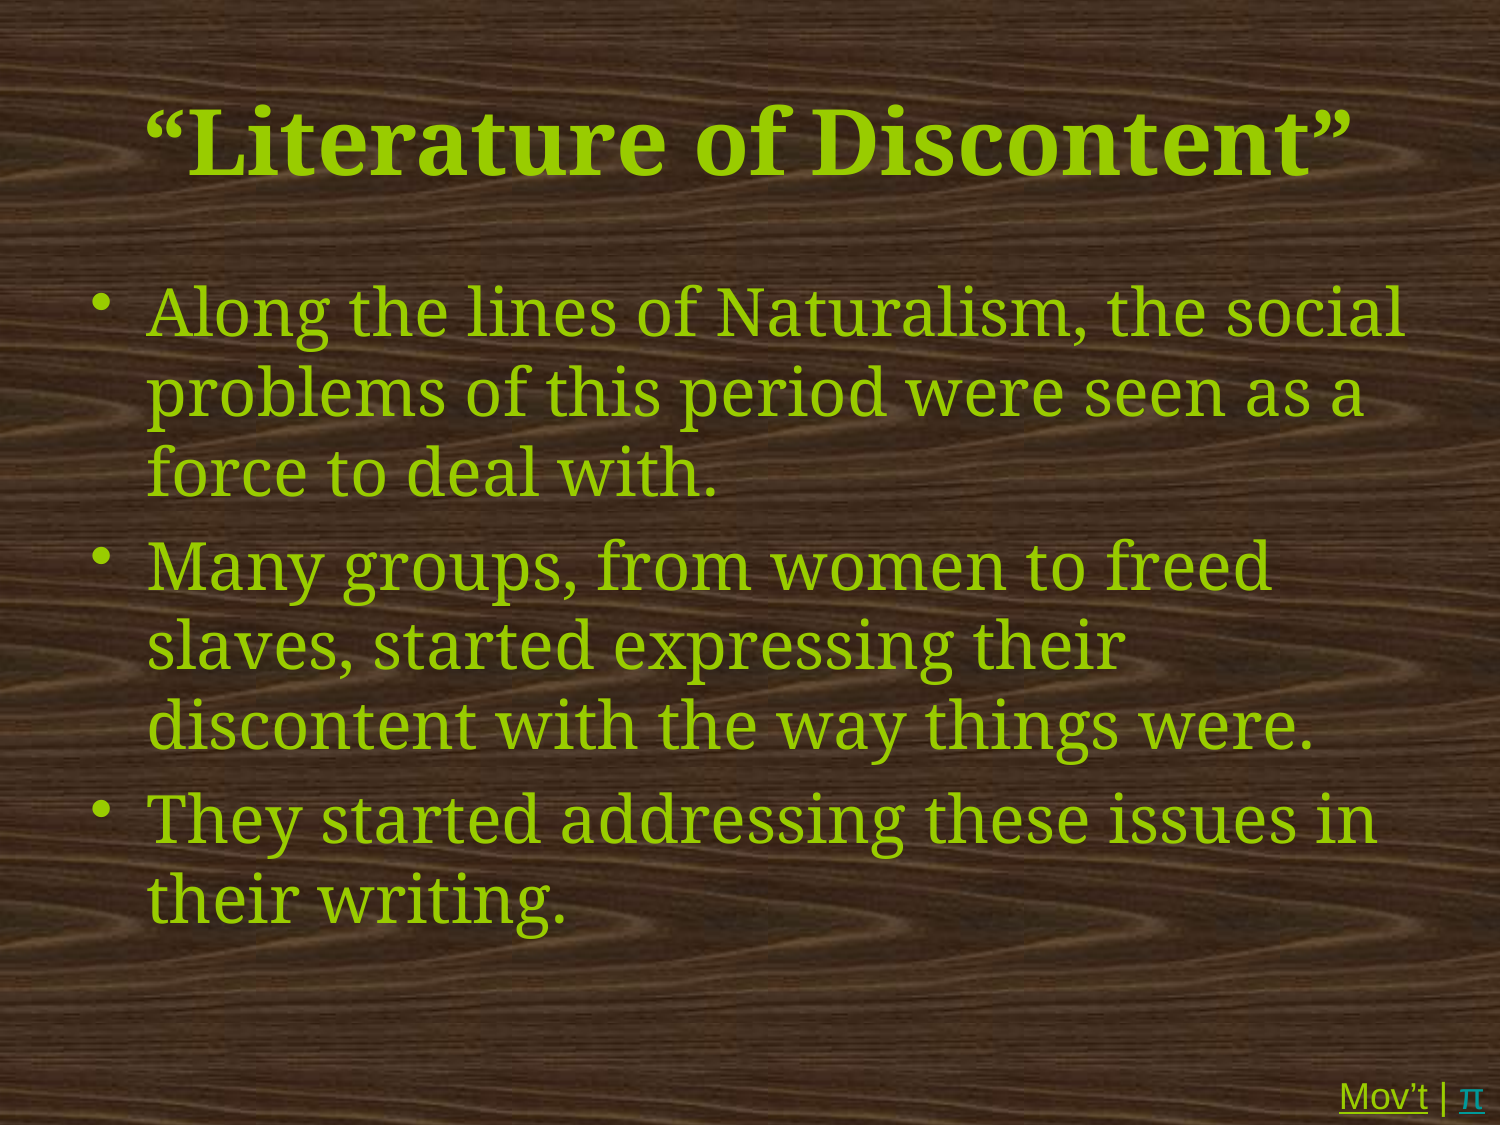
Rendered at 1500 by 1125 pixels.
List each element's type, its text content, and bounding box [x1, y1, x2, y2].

list Along the lines of Naturalism, the social problems of this period were seen as a force to deal with. Many groups, from women to freed slaves, started expressing their discontent with the way things were. They started addressing these issues in their writing. [75, 262, 1425, 1005]
picture [0, 0, 1500, 1125]
text_box Mov’t | π [1323, 1064, 1500, 1125]
title “Literature of Discontent” [75, 45, 1425, 233]
